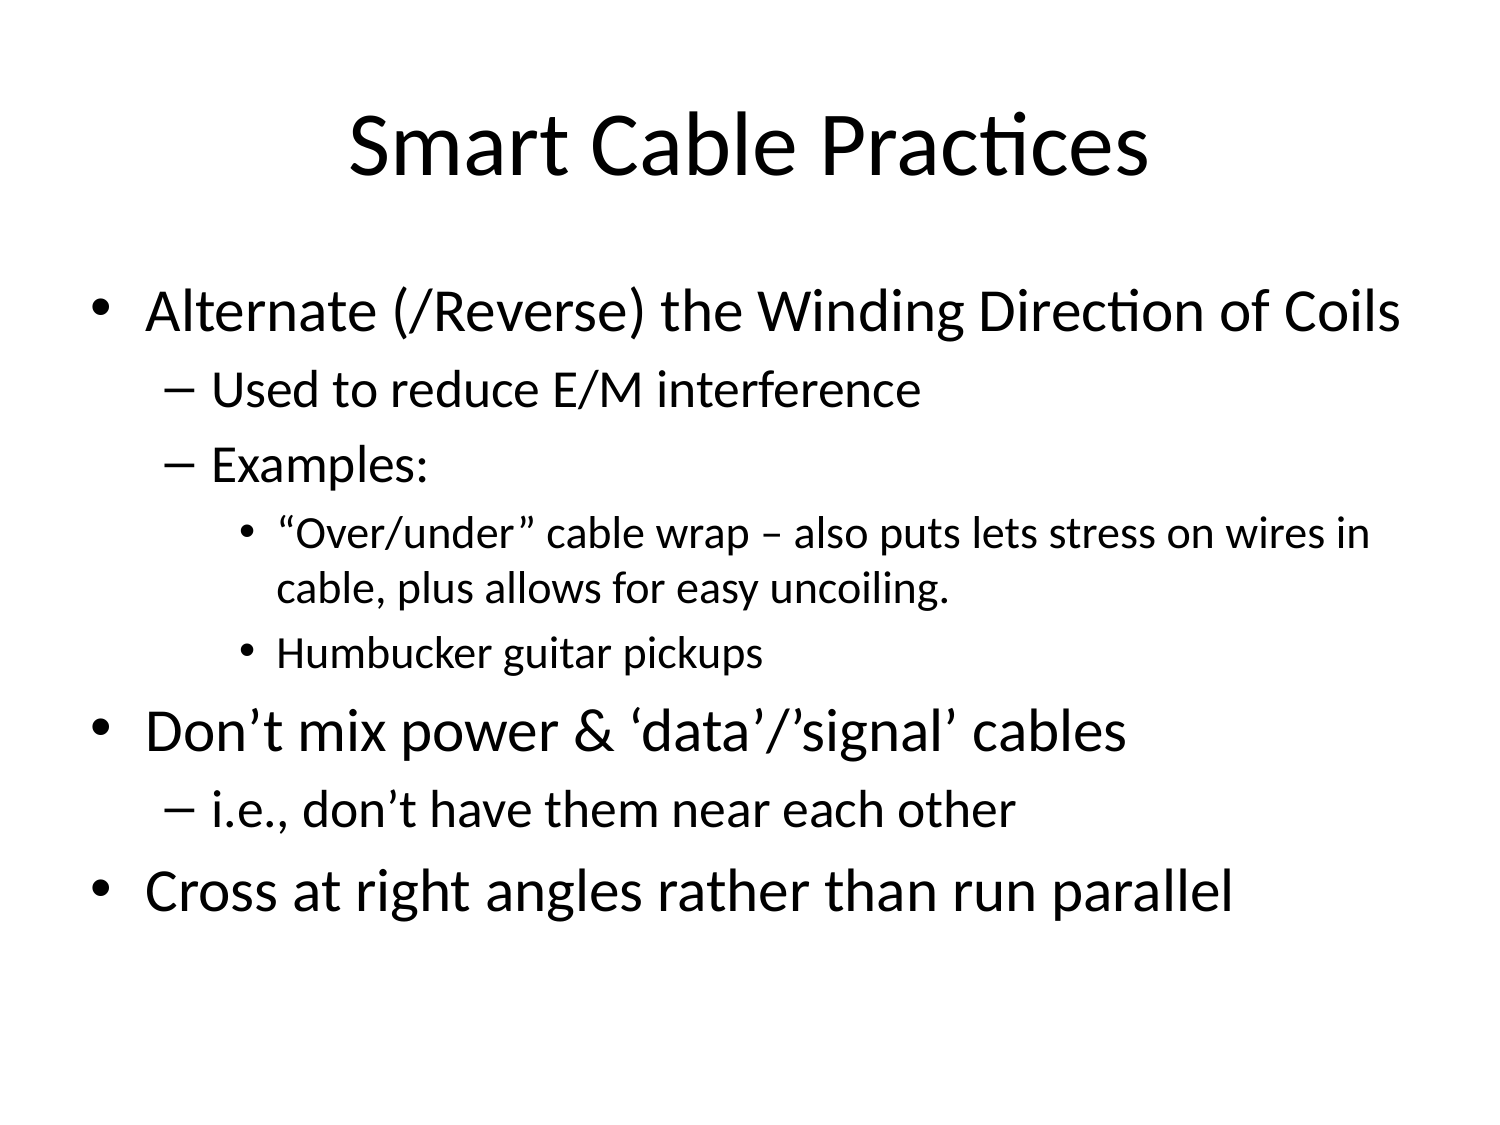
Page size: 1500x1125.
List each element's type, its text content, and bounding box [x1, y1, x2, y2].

title Smart Cable Practices [75, 45, 1425, 233]
list Alternate (/Reverse) the Winding Direction of Coils Used to reduce E/M interference Examples: “Over/under” cable wrap – also puts lets stress on wires in cable, plus allows for easy uncoiling. Humbucker guitar pickups Don’t mix power & ‘data’/’signal’ cables i.e., don’t have them near each other Cross at right angles rather than run parallel [75, 262, 1425, 1005]
